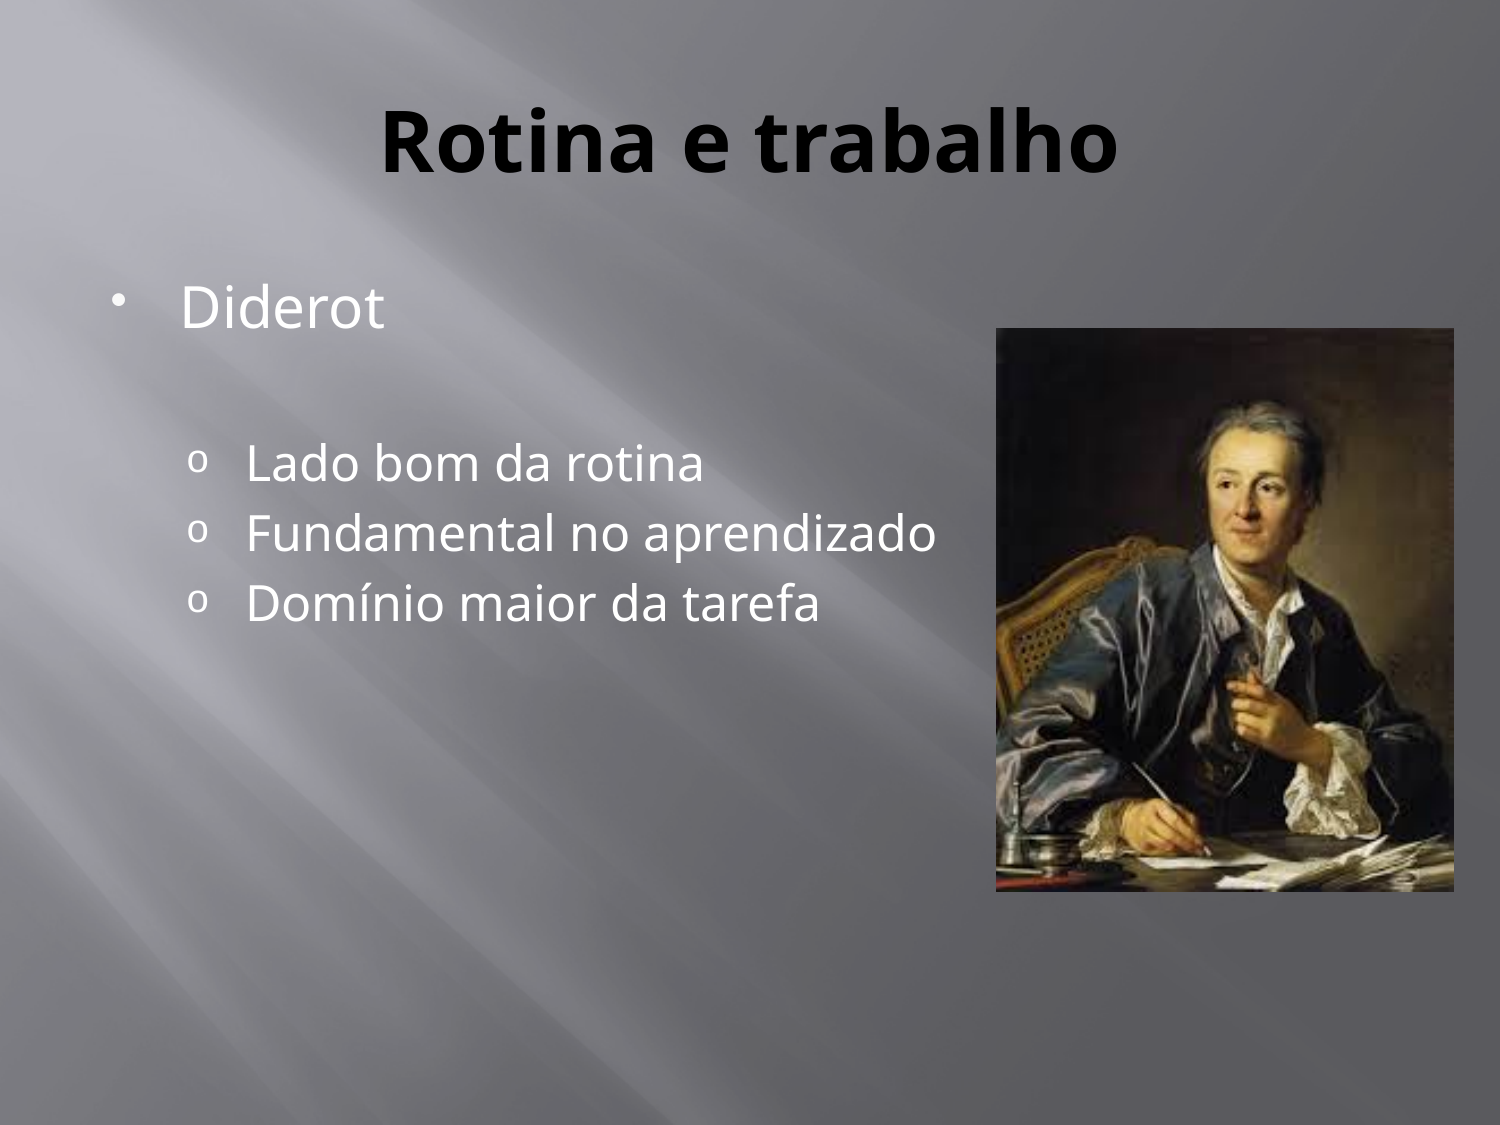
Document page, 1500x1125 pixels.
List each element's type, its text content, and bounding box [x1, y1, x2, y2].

picture [995, 327, 1454, 892]
title Rotina e trabalho [75, 45, 1425, 233]
list Diderot Lado bom da rotina Fundamental no aprendizado Domínio maior da tarefa [75, 262, 1425, 1035]
